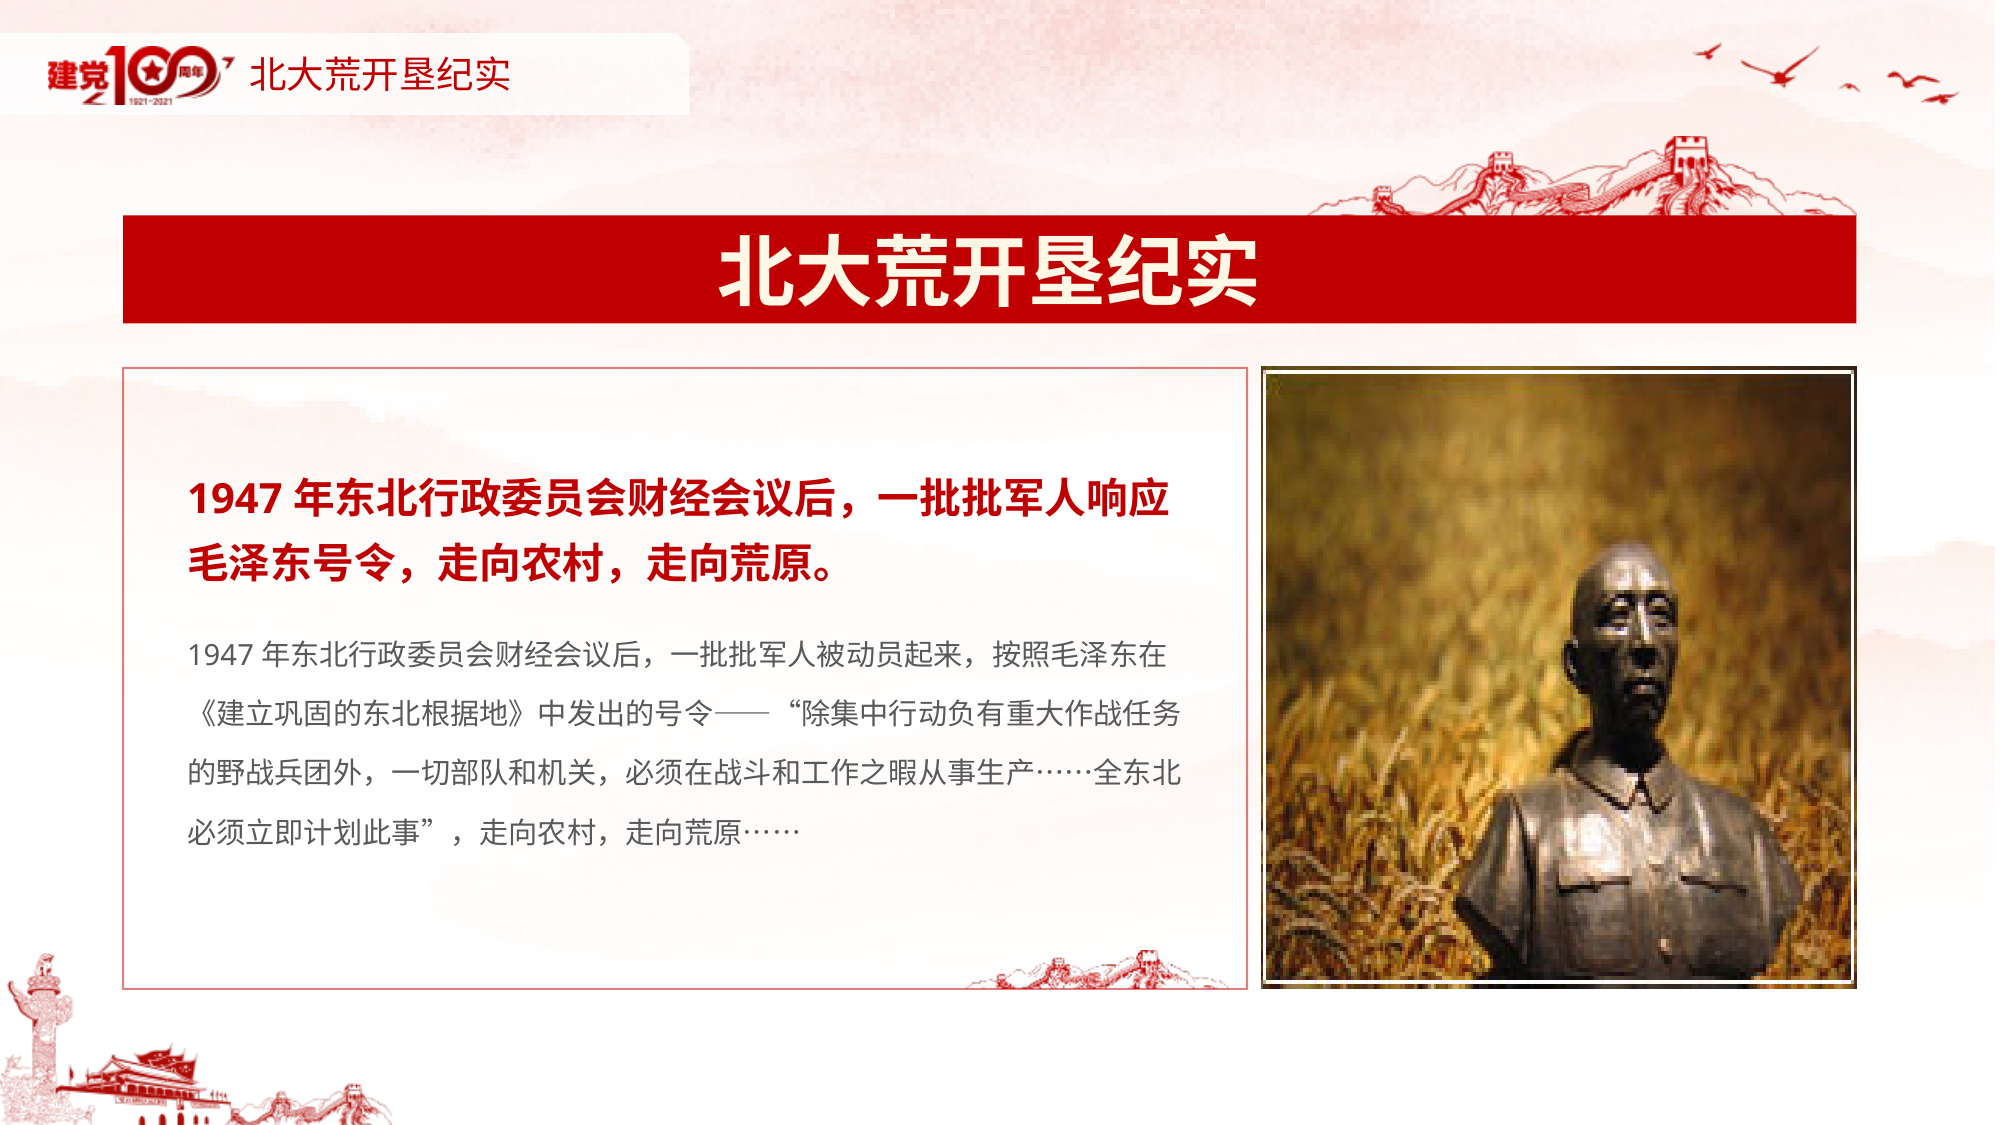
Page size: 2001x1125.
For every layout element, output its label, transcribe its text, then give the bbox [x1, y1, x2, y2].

picture [0, 953, 392, 1125]
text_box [0, 33, 690, 116]
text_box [123, 136, 1857, 325]
picture [963, 950, 1229, 989]
text_box 1947年东北行政委员会财经会议后，一批批军人响应毛泽东号令，走向农村，走向荒原。 1947年东北行政委员会财经会议后，一批批军人被动员起来，按照毛泽东在《建立巩固的东北根据地》中发出的号令——“除集中行动负有重大作战任务的野战兵团外，一切部队和机关，必须在战斗和工作之暇从事生产……全东北必须立即计划此事”，走向农村，走向荒原…… [172, 449, 1198, 857]
text_box [122, 367, 1248, 990]
picture [1261, 366, 1857, 989]
picture [1678, 21, 1981, 123]
